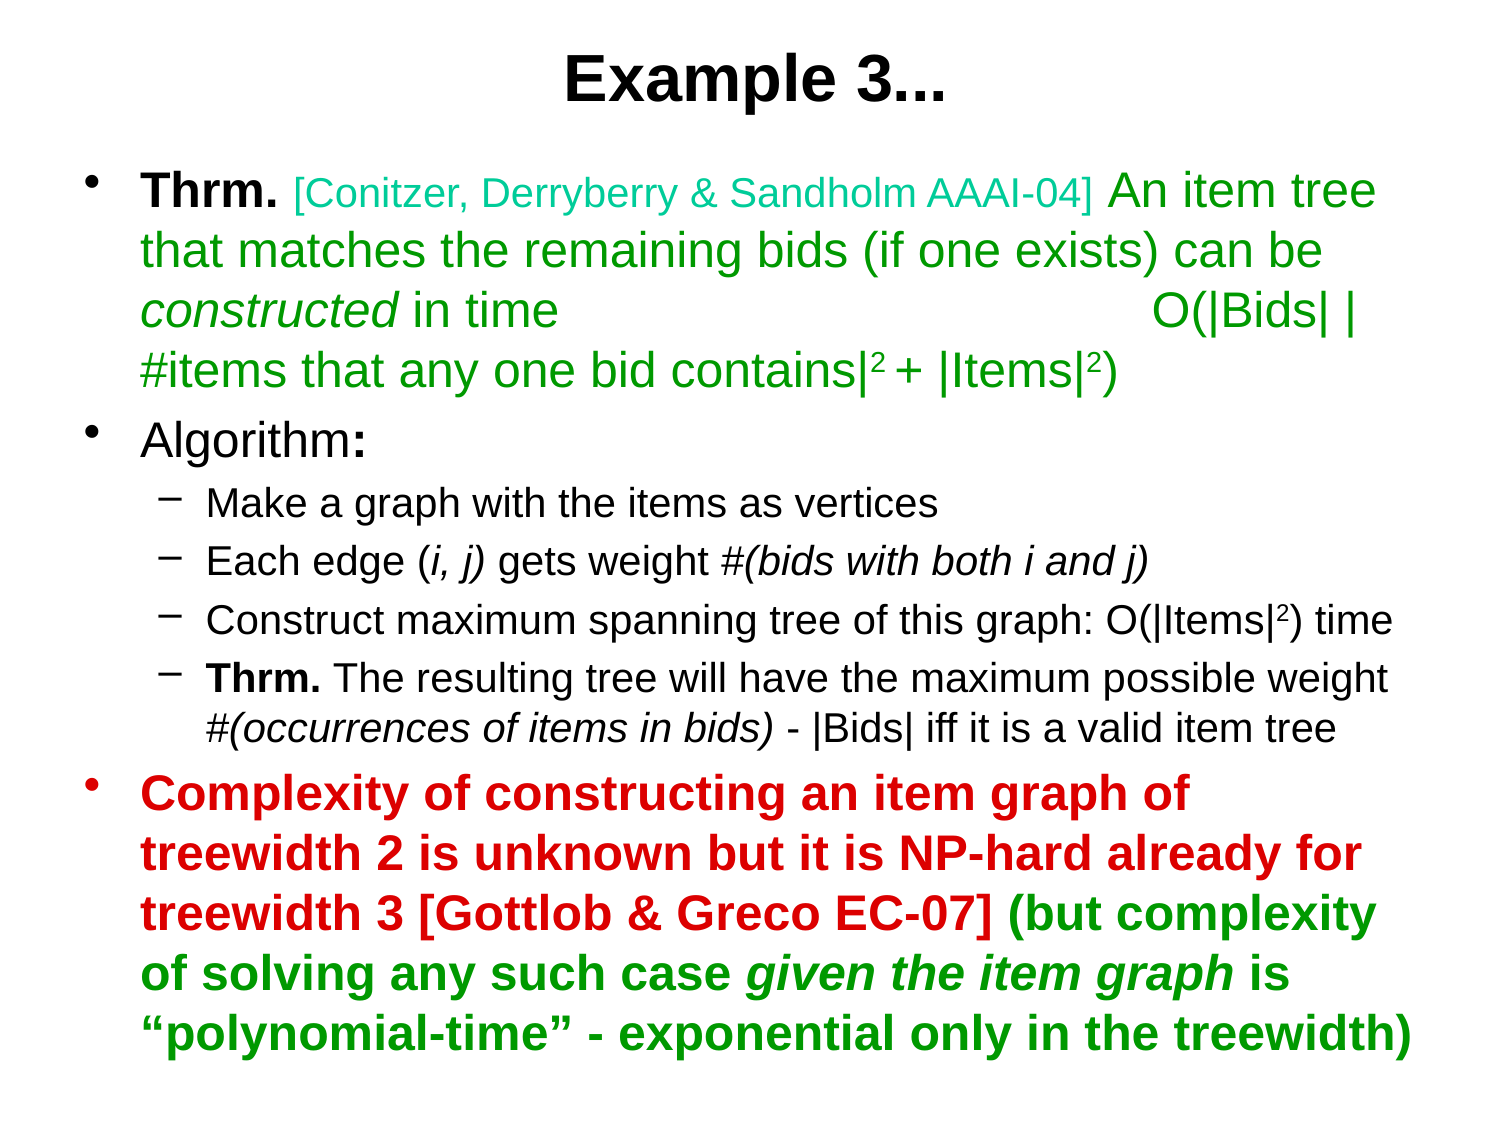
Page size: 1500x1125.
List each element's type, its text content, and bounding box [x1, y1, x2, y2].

title Example 3... [37, 24, 1475, 125]
list Thrm. [Conitzer, Derryberry & Sandholm AAAI-04] An item tree that matches the remaining bids (if one exists) can be constructed in time O(|Bids| |#items that any one bid contains|2 + |Items|2) Algorithm: Make a graph with the items as vertices Each edge (i, j) gets weight #(bids with both i and j) Construct maximum spanning tree of this graph: O(|Items|2) time Thrm. The resulting tree will have the maximum possible weight #(occurrences of items in bids) - |Bids| iff it is a valid item tree Complexity of constructing an item graph of treewidth 2 is unknown but it is NP-hard already for treewidth 3 [Gottlob & Greco EC-07] (but complexity of solving any such case given the item graph is “polynomial-time” - exponential only in the treewidth) [68, 149, 1432, 1063]
